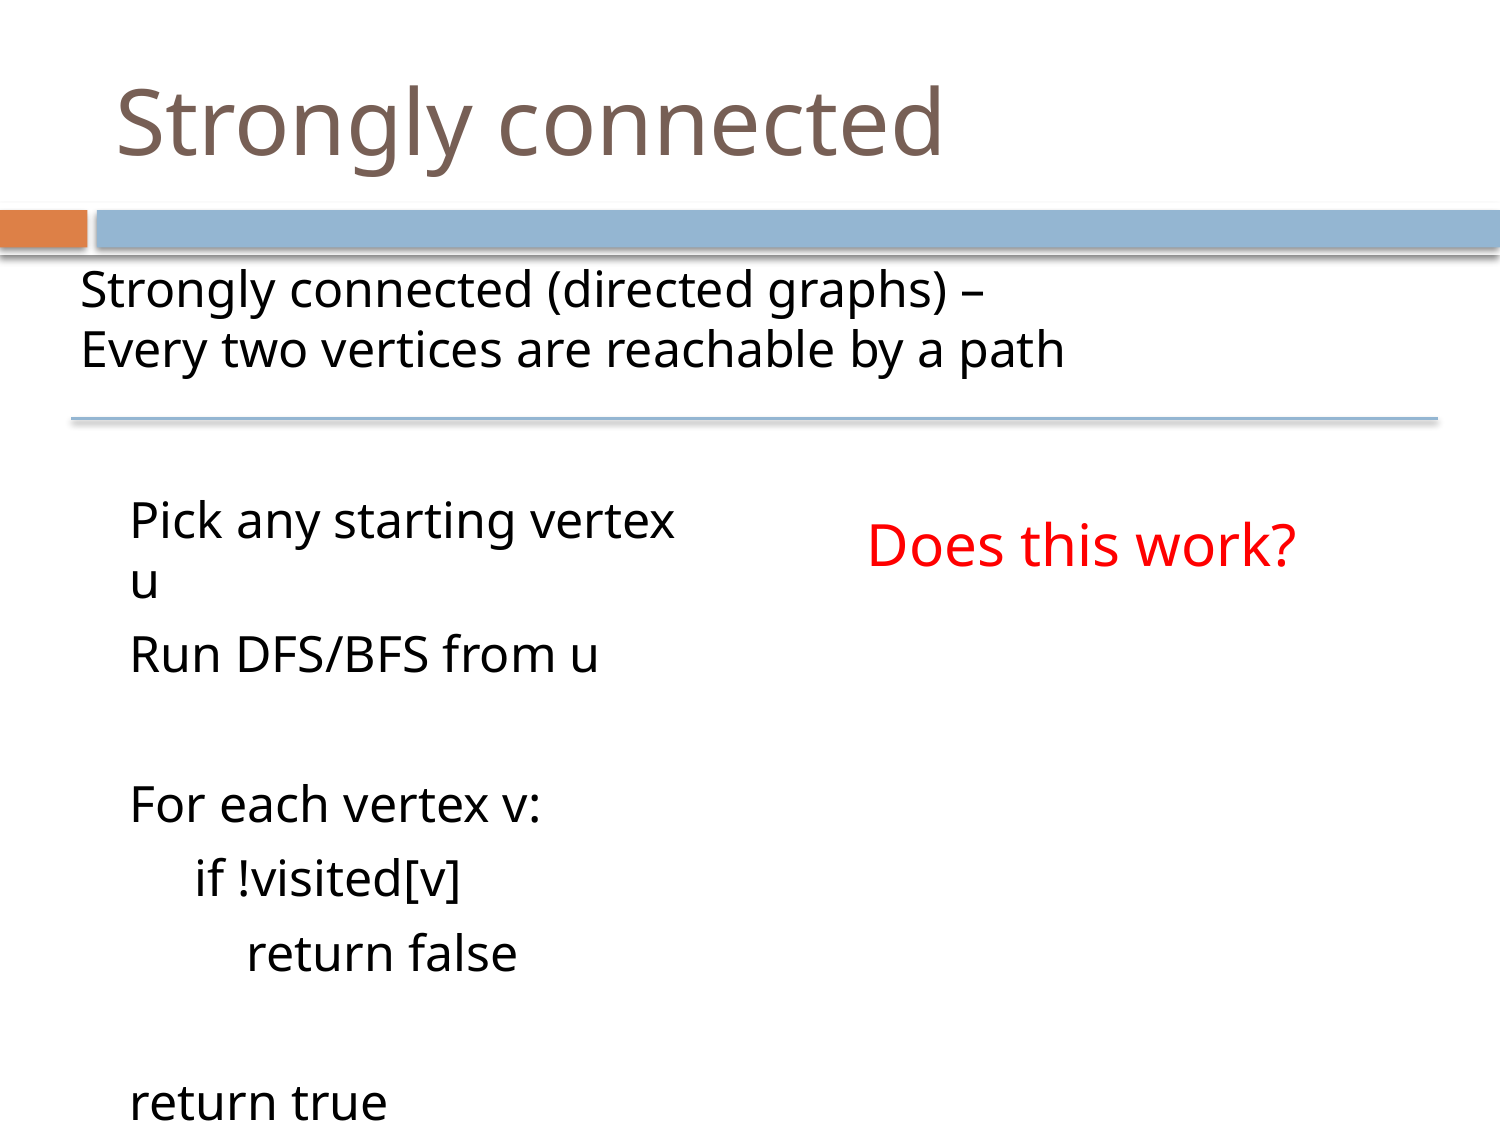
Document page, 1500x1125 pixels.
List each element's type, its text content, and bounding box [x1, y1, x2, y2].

title Strongly connected [100, 37, 1438, 200]
text_box Pick any starting vertex u Run DFS/BFS from u For each vertex v: if !visited[v] return false return true [114, 481, 716, 1125]
text_box Strongly connected (directed graphs) – Every two vertices are reachable by a path [65, 249, 1416, 425]
text_box Does this work? [851, 500, 1312, 586]
